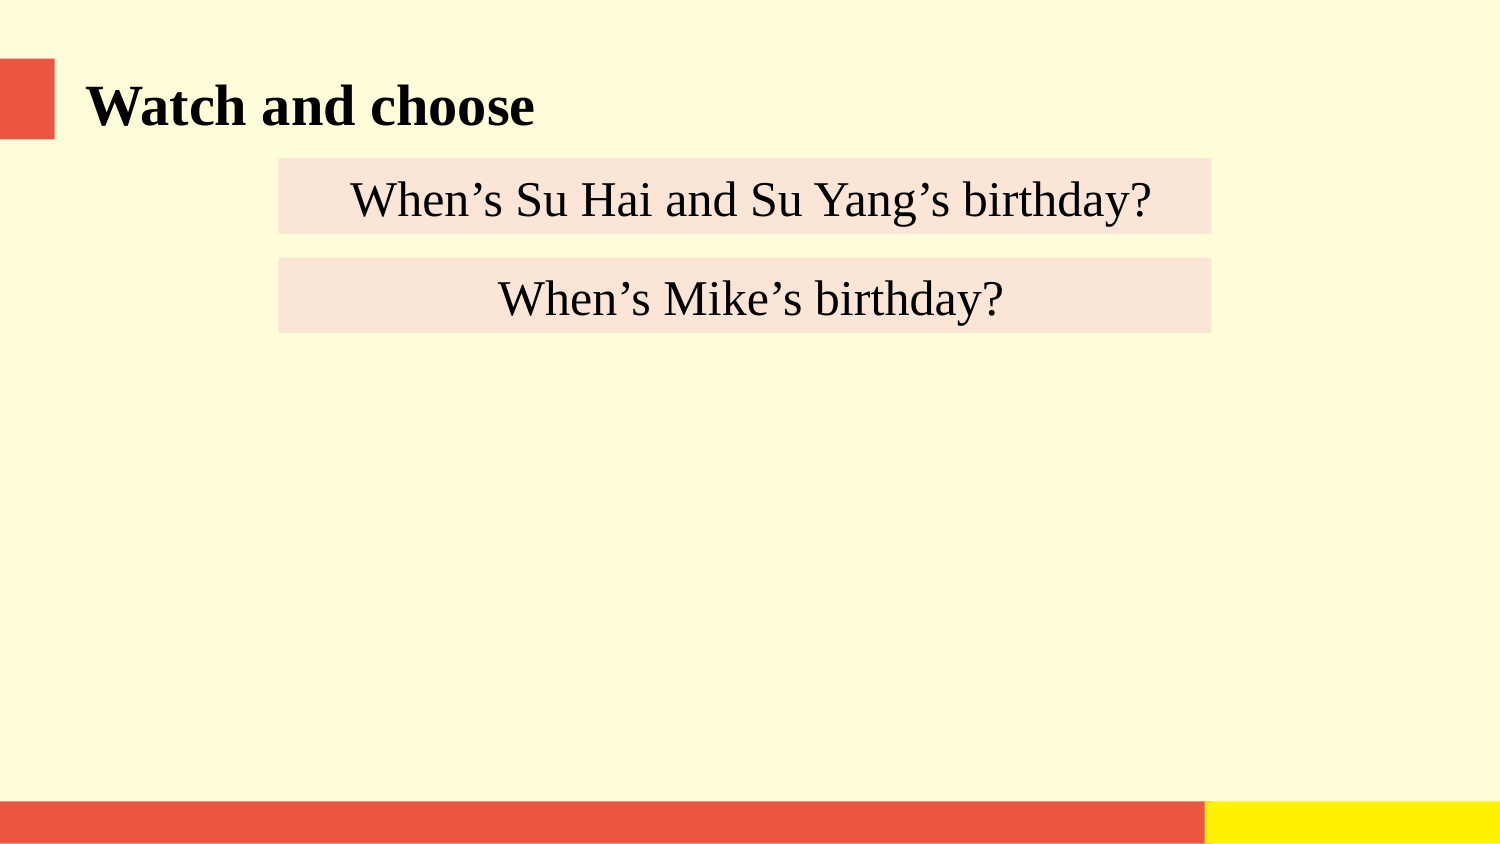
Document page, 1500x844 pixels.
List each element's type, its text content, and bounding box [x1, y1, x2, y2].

text_box When’s Mike’s birthday? [278, 257, 1212, 334]
text_box Watch and choose [26, 59, 596, 144]
text_box When’s Su Hai and Su Yang’s birthday? [278, 158, 1212, 234]
